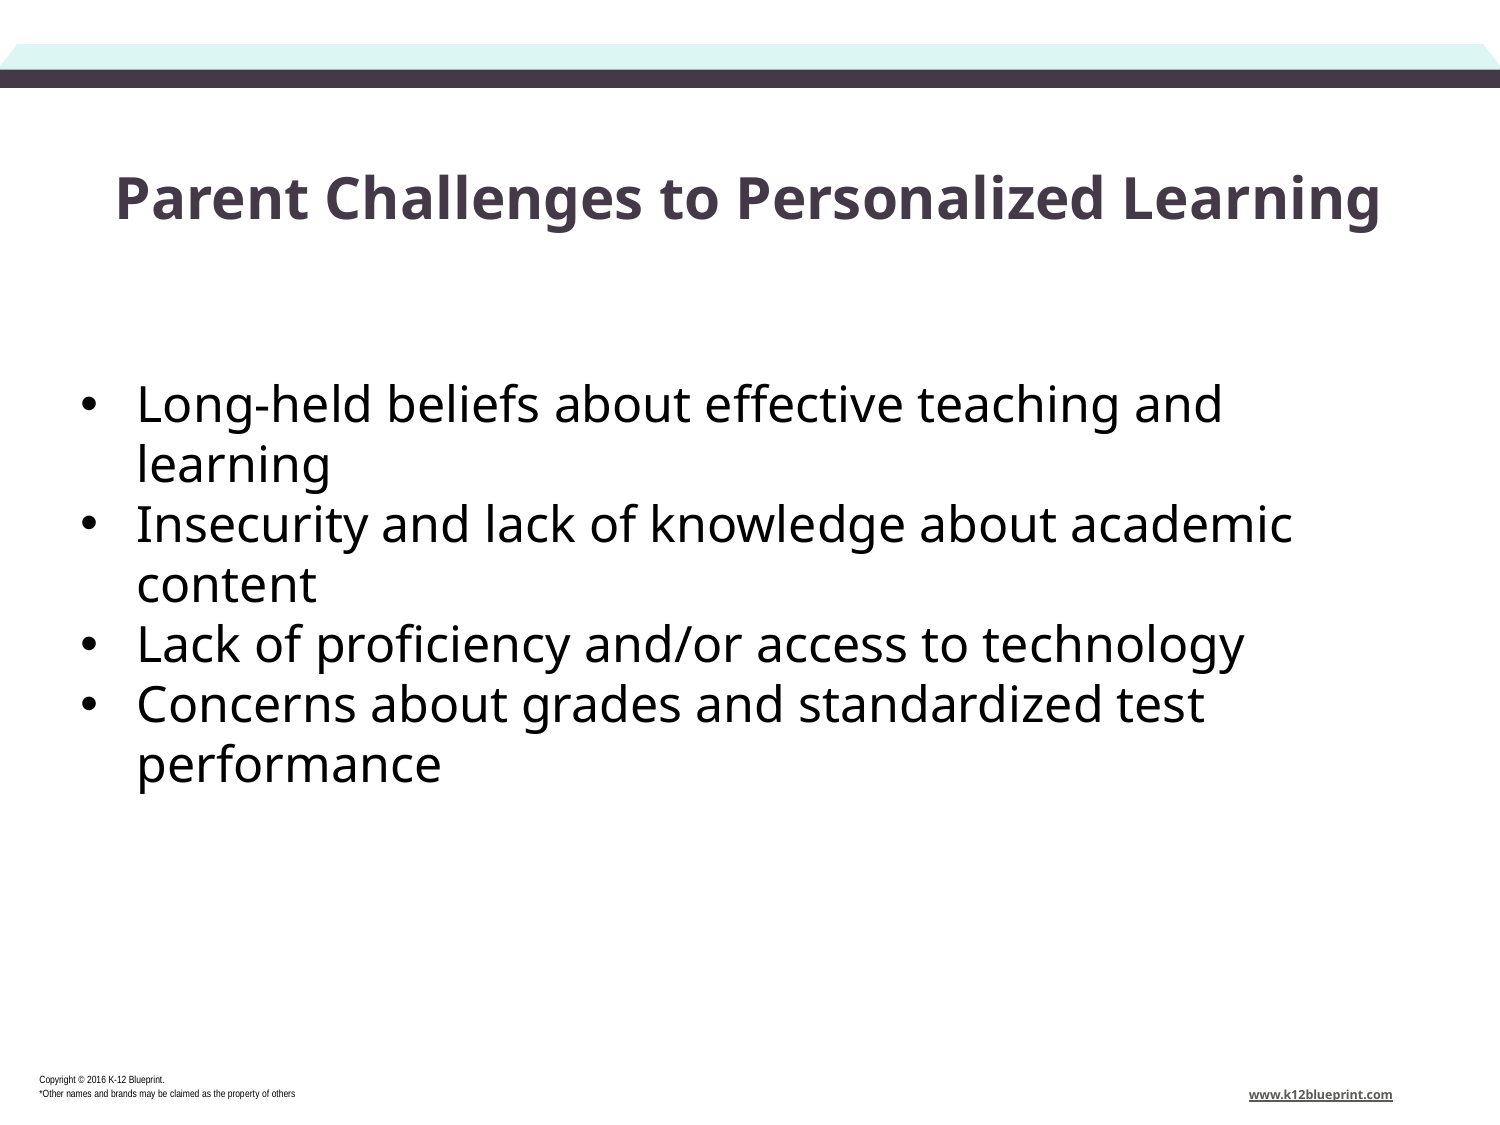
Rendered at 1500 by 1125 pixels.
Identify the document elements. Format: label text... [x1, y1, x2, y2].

picture [0, 44, 1500, 88]
footer Copyright © 2016 K-12 Blueprint. *Other names and brands may be claimed as the property of others [37, 1070, 364, 1125]
title Parent Challenges to Personalized Learning [114, 161, 1386, 304]
text_box Long-held beliefs about effective teaching and learning Insecurity and lack of knowledge about academic content Lack of proficiency and/or access to technology Concerns about grades and standardized test performance [65, 365, 1331, 801]
slide_number www.k12blueprint.com [1246, 1086, 1444, 1125]
